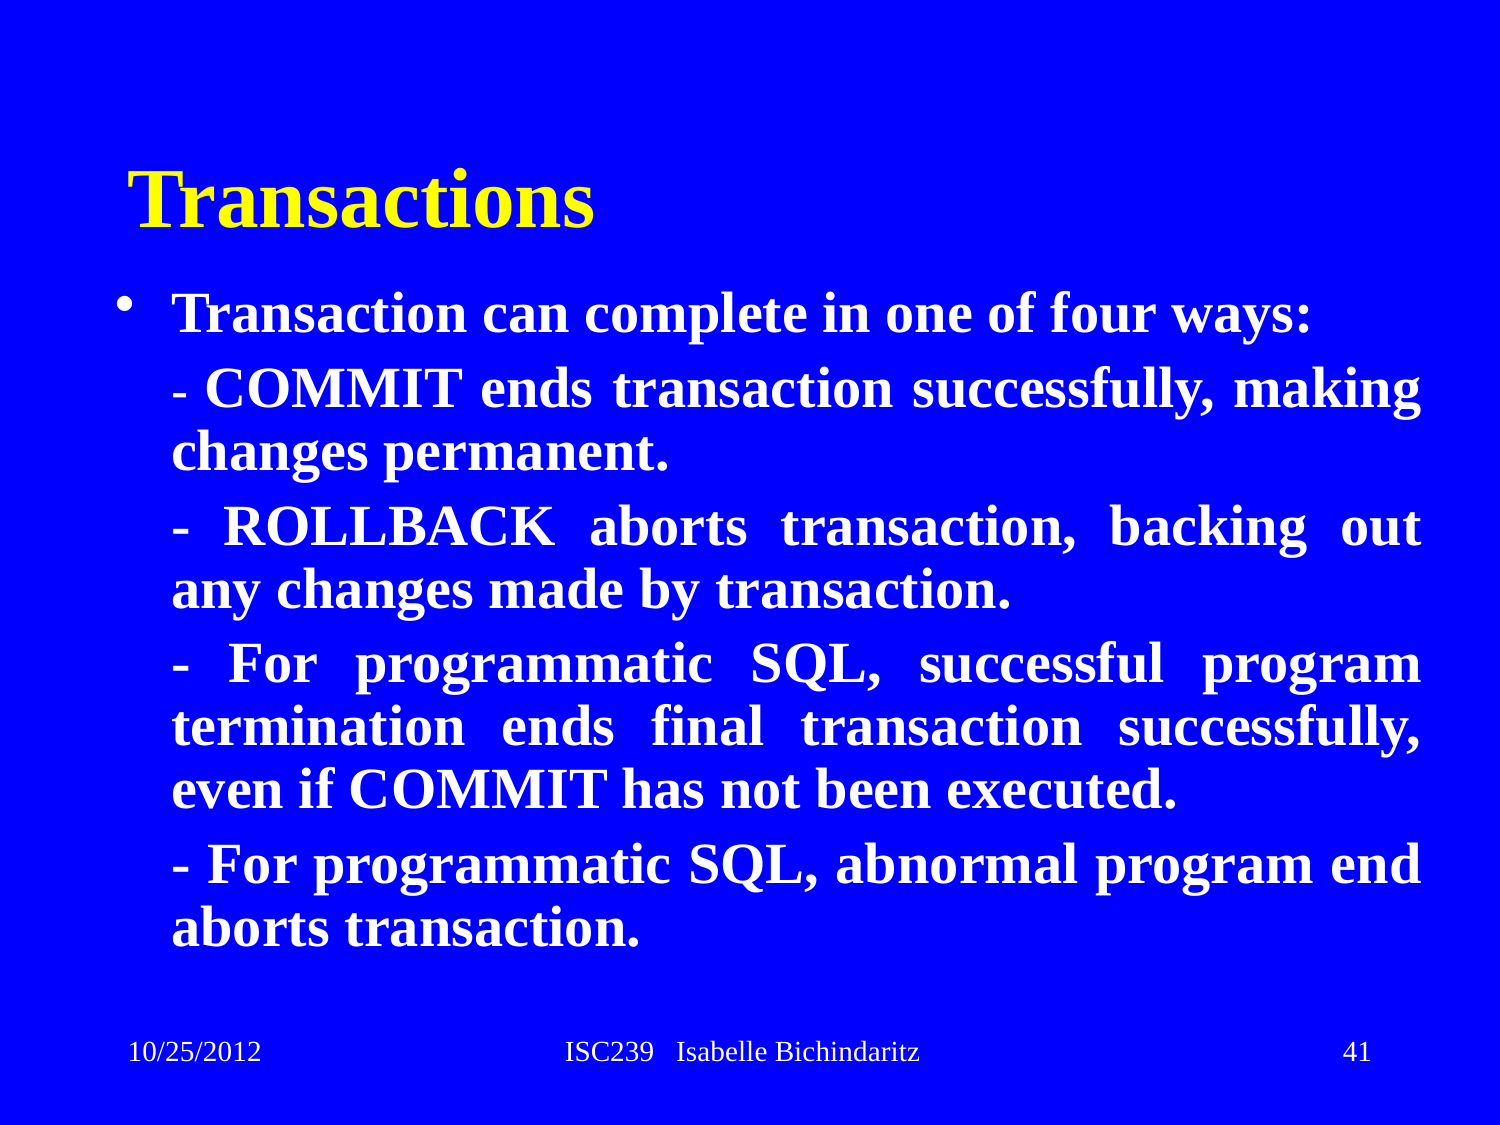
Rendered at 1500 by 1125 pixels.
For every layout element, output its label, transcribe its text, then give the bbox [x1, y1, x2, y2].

title Transactions [112, 99, 1388, 274]
slide_number 41 [1074, 1024, 1388, 1101]
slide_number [112, 1024, 426, 1101]
list Transaction can complete in one of four ways: - COMMIT ends transaction successfully, making changes permanent. - ROLLBACK aborts transaction, backing out any changes made by transaction. - For programmatic SQL, successful program termination ends final transaction successfully, even if COMMIT has not been executed. - For programmatic SQL, abnormal program end aborts transaction. [99, 274, 1438, 951]
footer ISC239 Isabelle Bichindaritz [512, 1024, 988, 1101]
